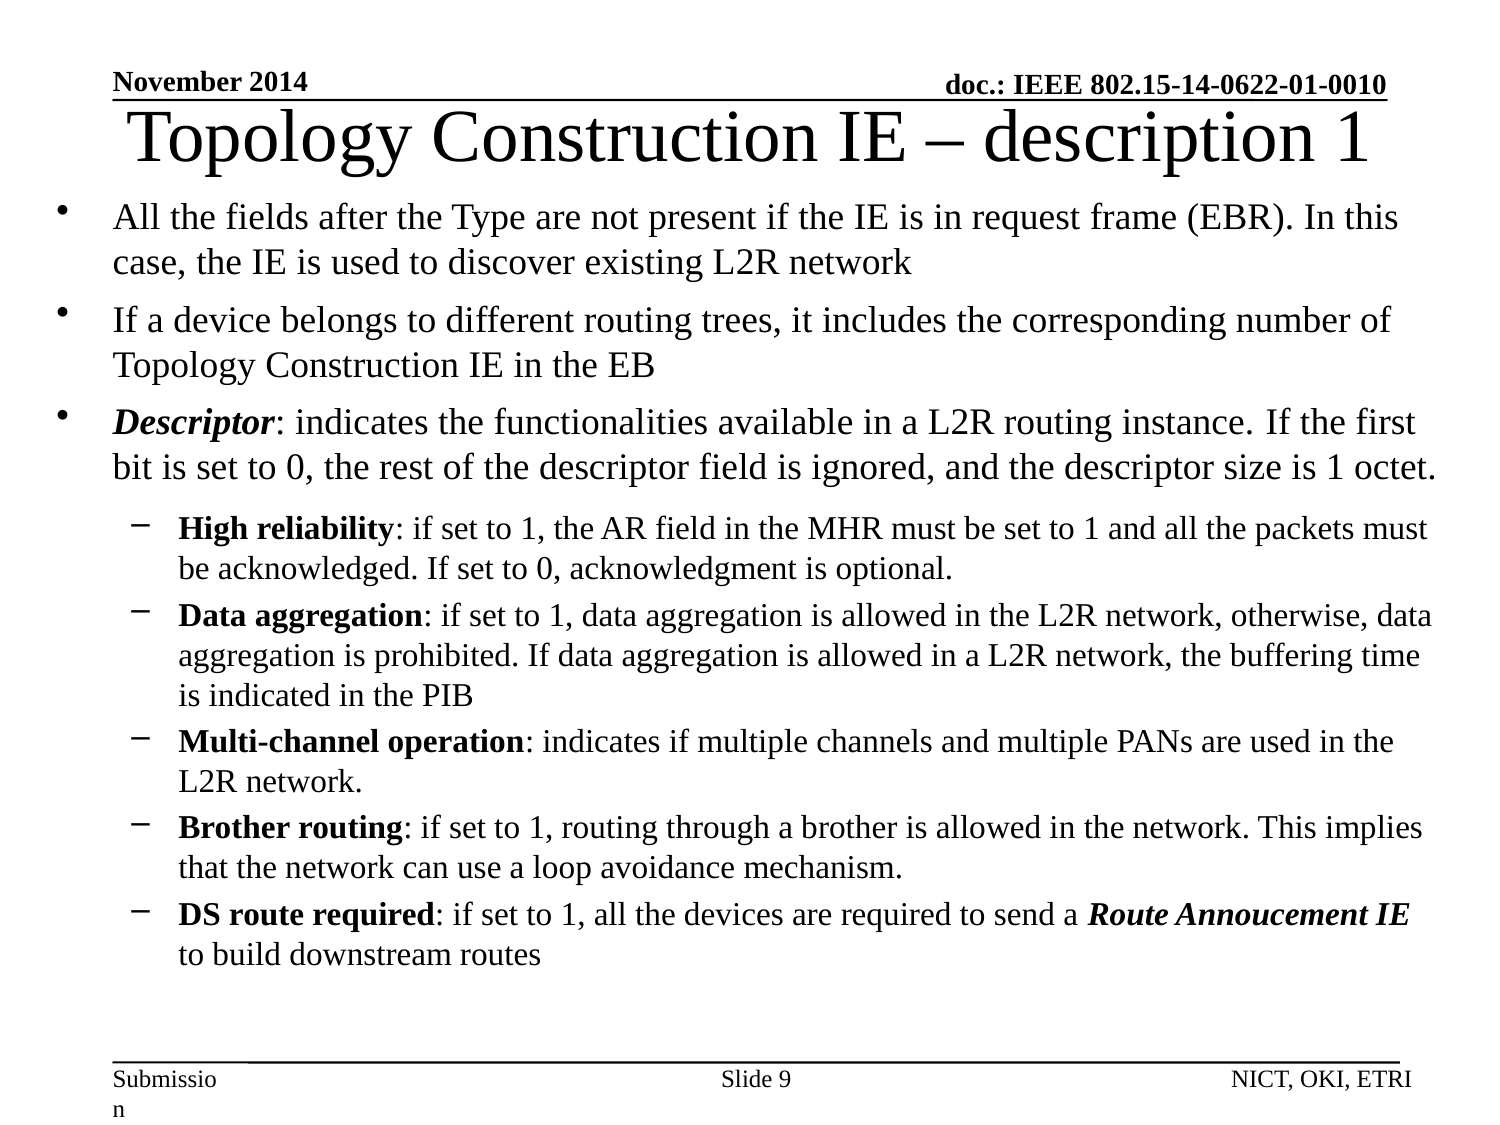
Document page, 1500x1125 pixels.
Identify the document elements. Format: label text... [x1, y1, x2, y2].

footer NICT, OKI, ETRI [900, 1062, 1413, 1093]
title Topology Construction IE – description 1 [64, 78, 1435, 184]
list All the fields after the Type are not present if the IE is in request frame (EBR). In this case, the IE is used to discover existing L2R network If a device belongs to different routing trees, it includes the corresponding number of Topology Construction IE in the EB Descriptor: indicates the functionalities available in a L2R routing instance. If the first bit is set to 0, the rest of the descriptor field is ignored, and the descriptor size is 1 octet. High reliability: if set to 1, the AR field in the MHR must be set to 1 and all the packets must be acknowledged. If set to 0, acknowledgment is optional. Data aggregation: if set to 1, data aggregation is allowed in the L2R network, otherwise, data aggregation is prohibited. If data aggregation is allowed in a L2R network, the buffering time is indicated in the PIB Multi-channel operation: indicates if multiple channels and multiple PANs are used in the L2R network. Brother routing: if set to 1, routing through a brother is allowed in the network. This implies that the network can use a loop avoidance mechanism. DS route required: if set to 1, all the devices are required to send a Route Annoucement IE to build downstream routes [41, 184, 1459, 965]
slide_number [112, 62, 375, 98]
slide_number Slide 9 [712, 1062, 800, 1093]
